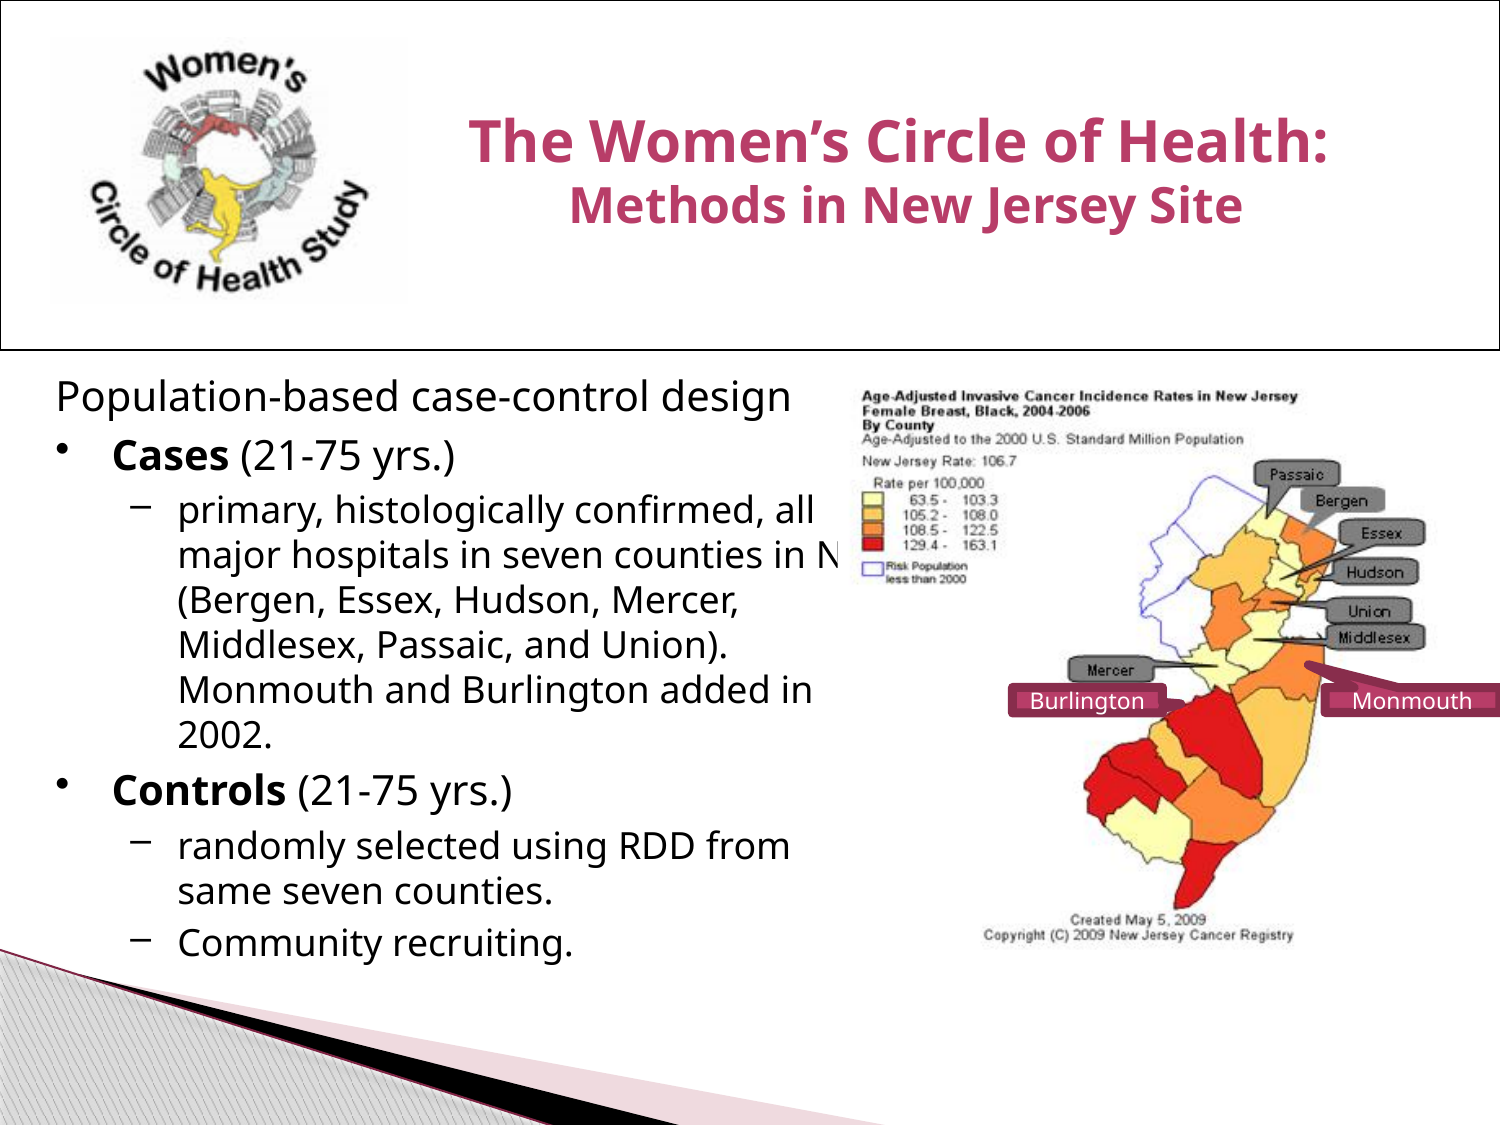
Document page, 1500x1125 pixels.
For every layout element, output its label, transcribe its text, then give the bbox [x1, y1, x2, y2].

text_box Monmouth [1456, 683, 1500, 718]
text_box Population-based case-control design Cases (21-75 yrs.) primary, histologically confirmed, all major hospitals in seven counties in NJ (Bergen, Essex, Hudson, Mercer, Middlesex, Passaic, and Union). Monmouth and Burlington added in 2002. Controls (21-75 yrs.) randomly selected using RDD from same seven counties. Community recruiting. [40, 362, 875, 1013]
picture [49, 37, 408, 304]
text_box The Women’s Circle of Health: Methods in New Jersey Site [408, 37, 1463, 300]
picture [837, 375, 1451, 963]
text_box [0, 0, 1500, 350]
